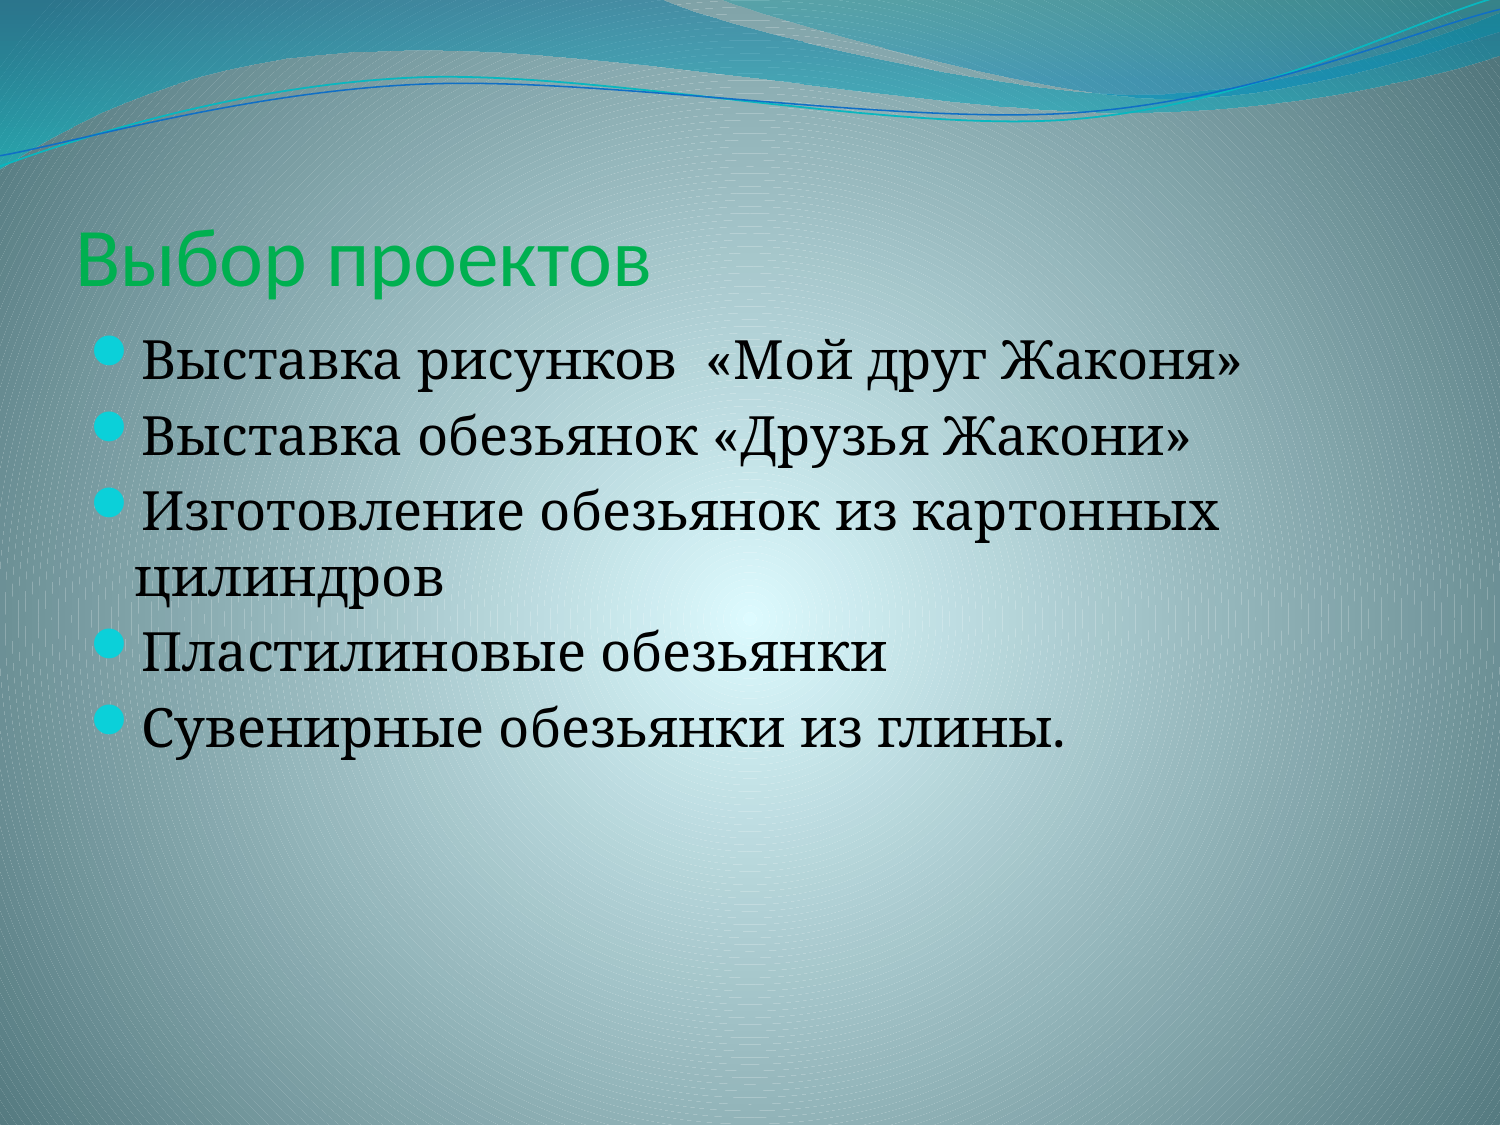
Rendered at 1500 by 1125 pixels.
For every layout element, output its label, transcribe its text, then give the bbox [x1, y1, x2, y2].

list Выставка рисунков «Мой друг Жаконя» Выставка обезьянок «Друзья Жакони» Изготовление обезьянок из картонных цилиндров Пластилиновые обезьянки Сувенирные обезьянки из глины. [75, 317, 1425, 1038]
title Выбор проектов [75, 115, 1425, 303]
